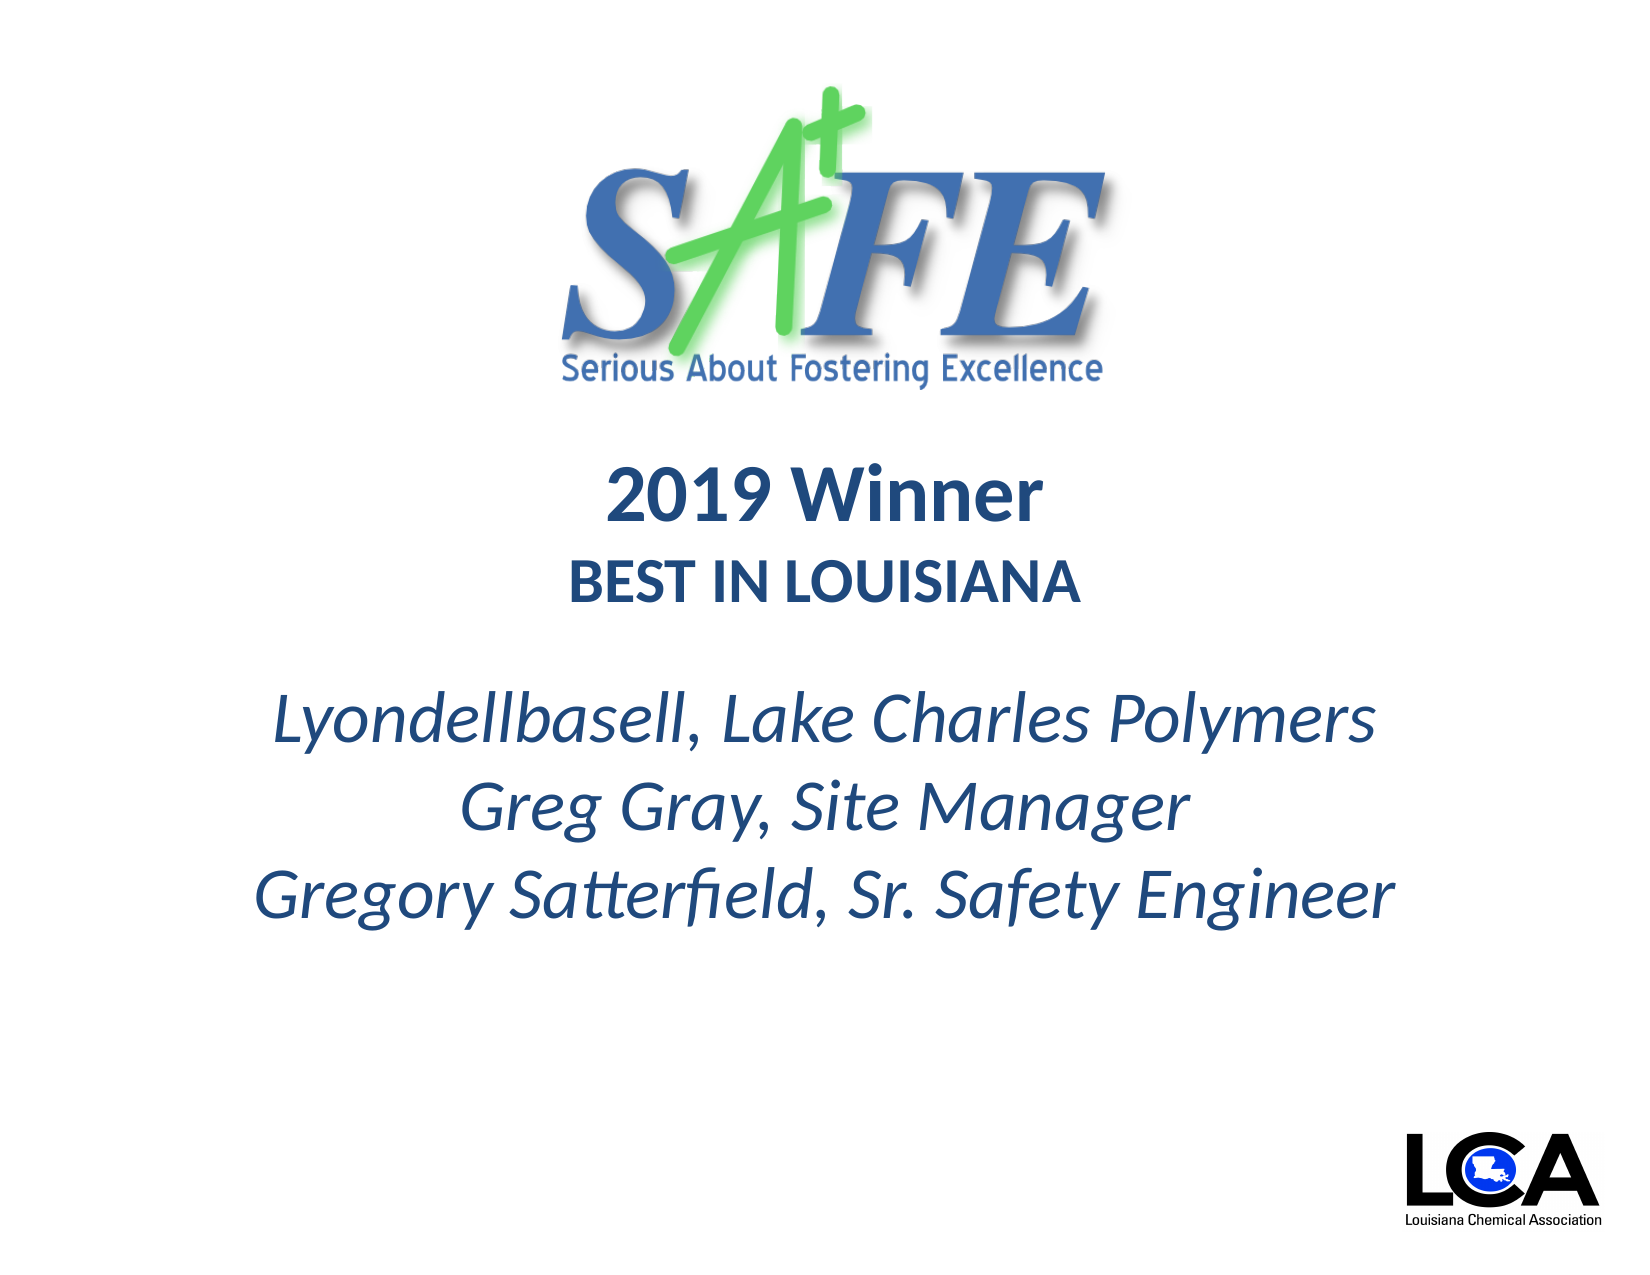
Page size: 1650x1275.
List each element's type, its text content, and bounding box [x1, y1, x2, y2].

picture [425, 77, 1241, 391]
picture [1402, 1132, 1605, 1232]
text_box 2019 Winner BEST IN LOUISIANA [0, 431, 1650, 624]
text_box Lyondellbasell, Lake Charles Polymers Greg Gray, Site Manager Gregory Satterfield, Sr. Safety Engineer [0, 660, 1650, 986]
